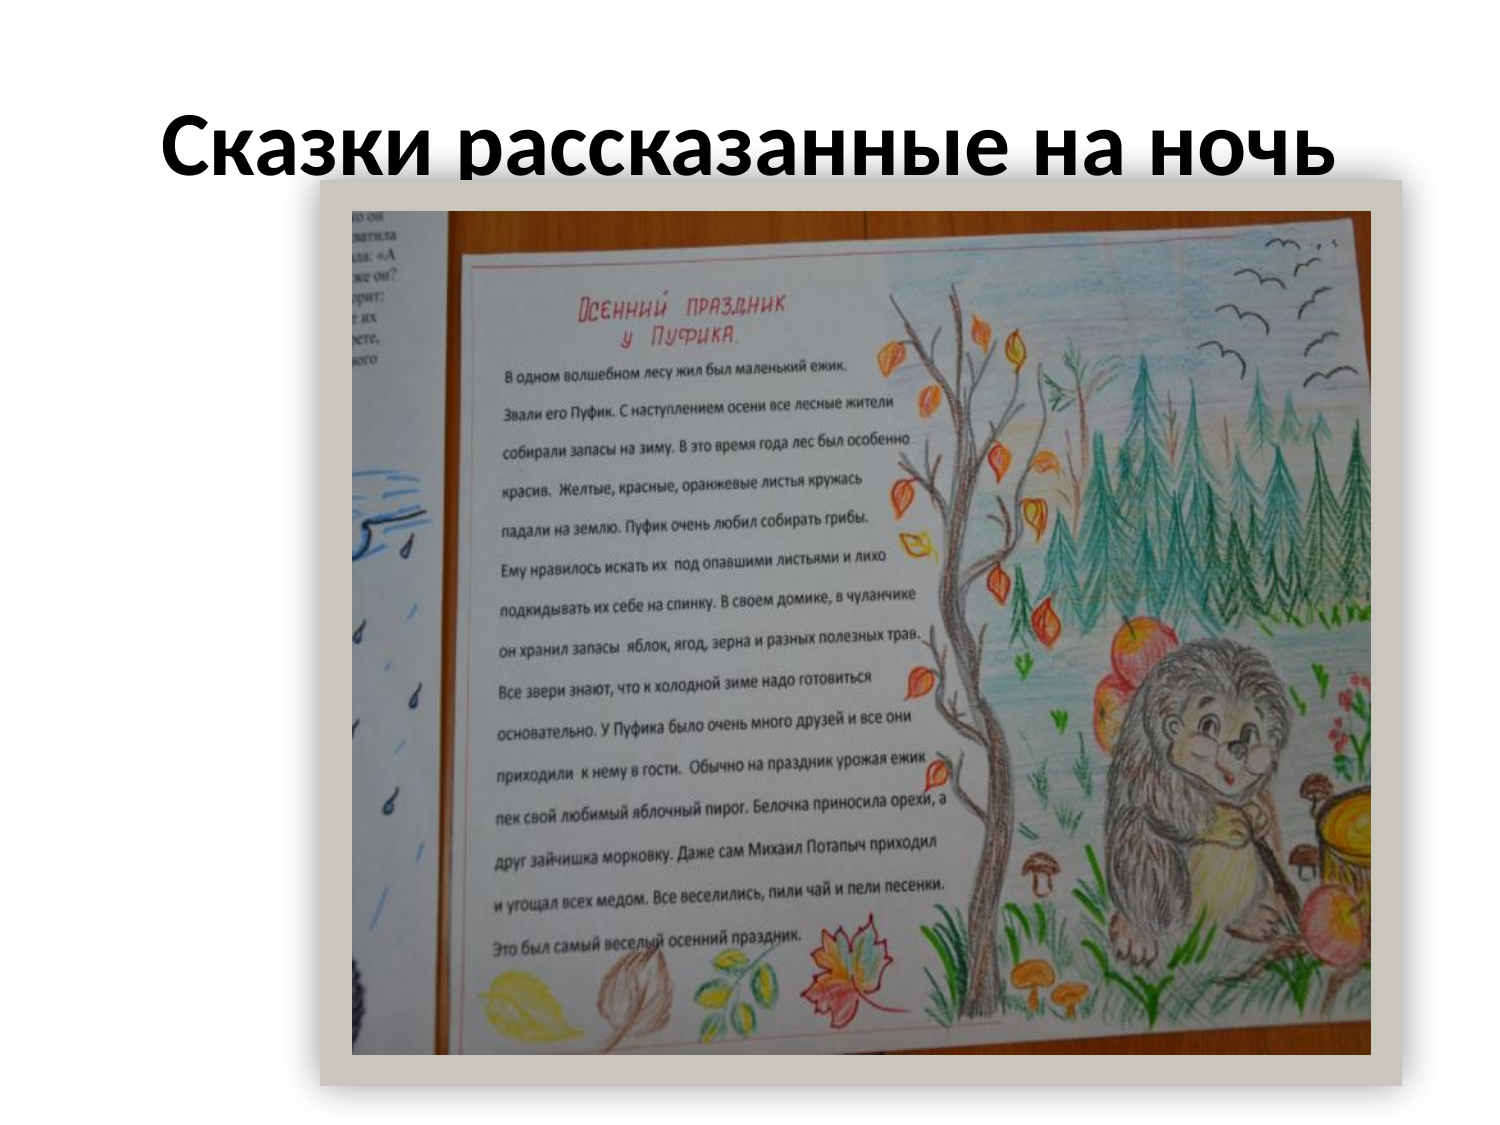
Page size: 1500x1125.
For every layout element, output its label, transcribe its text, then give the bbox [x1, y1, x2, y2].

title Сказки рассказанные на ночь [75, 45, 1425, 233]
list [351, 210, 1372, 1055]
